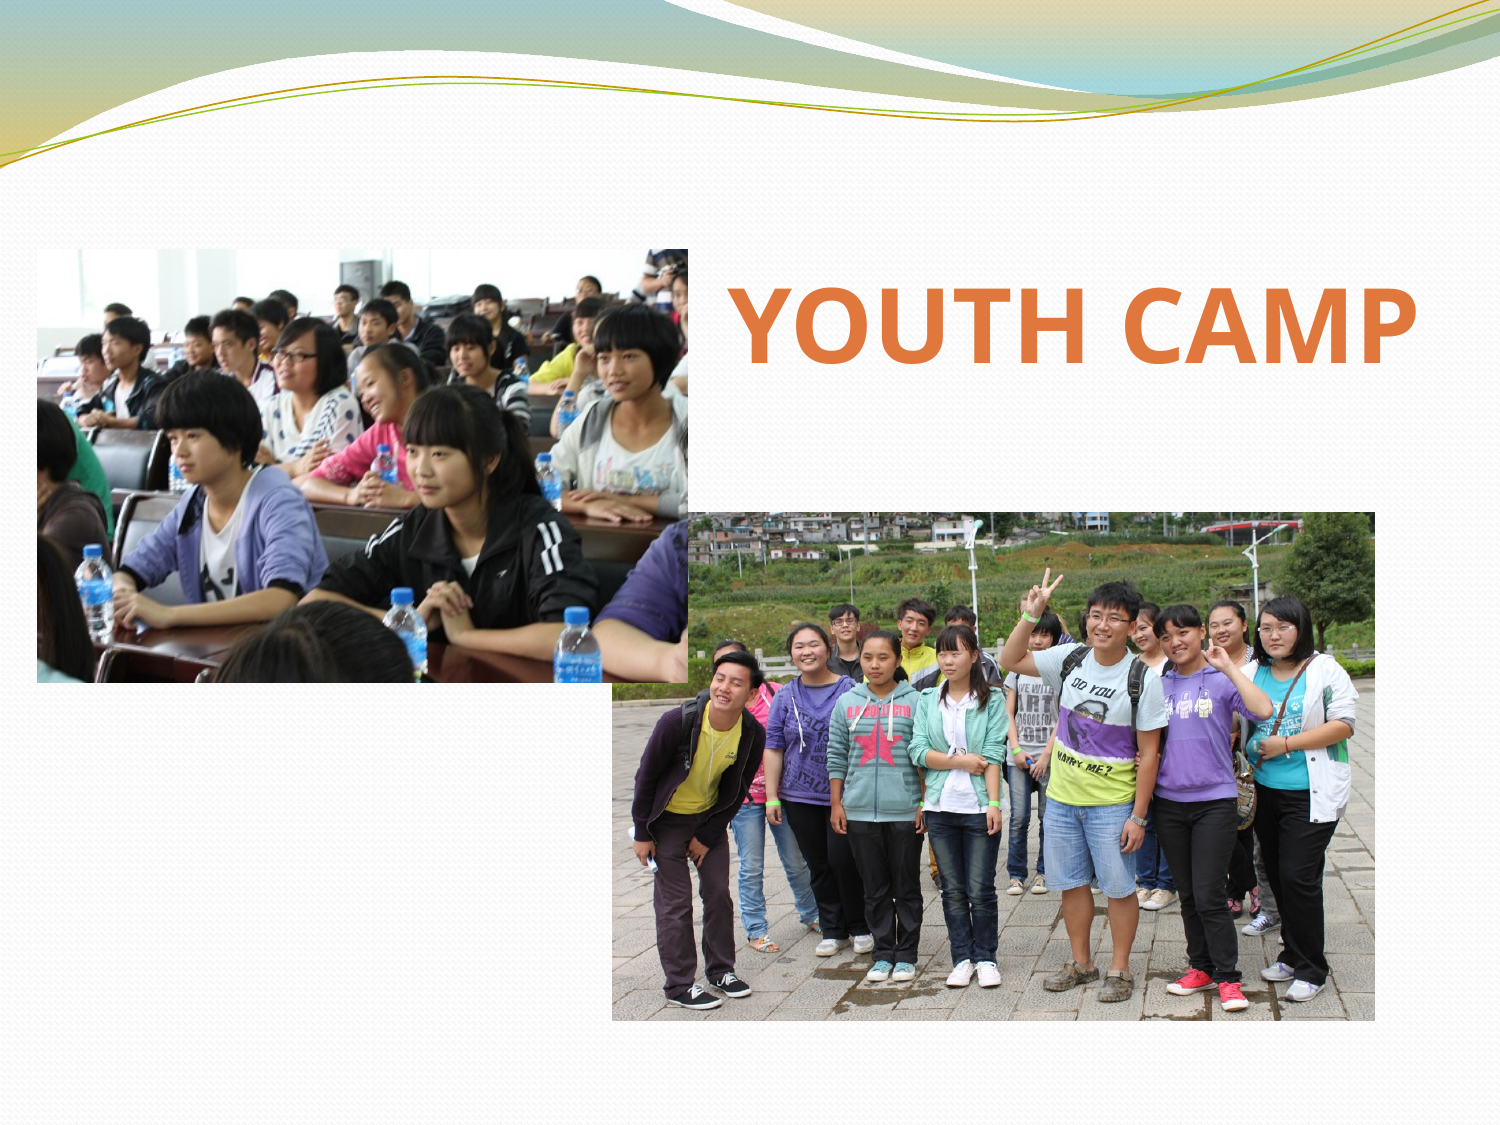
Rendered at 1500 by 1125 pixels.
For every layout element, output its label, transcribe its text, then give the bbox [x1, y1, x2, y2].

title YOUTH CAMP [698, 249, 1500, 385]
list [36, 249, 688, 684]
picture [611, 511, 1376, 1022]
